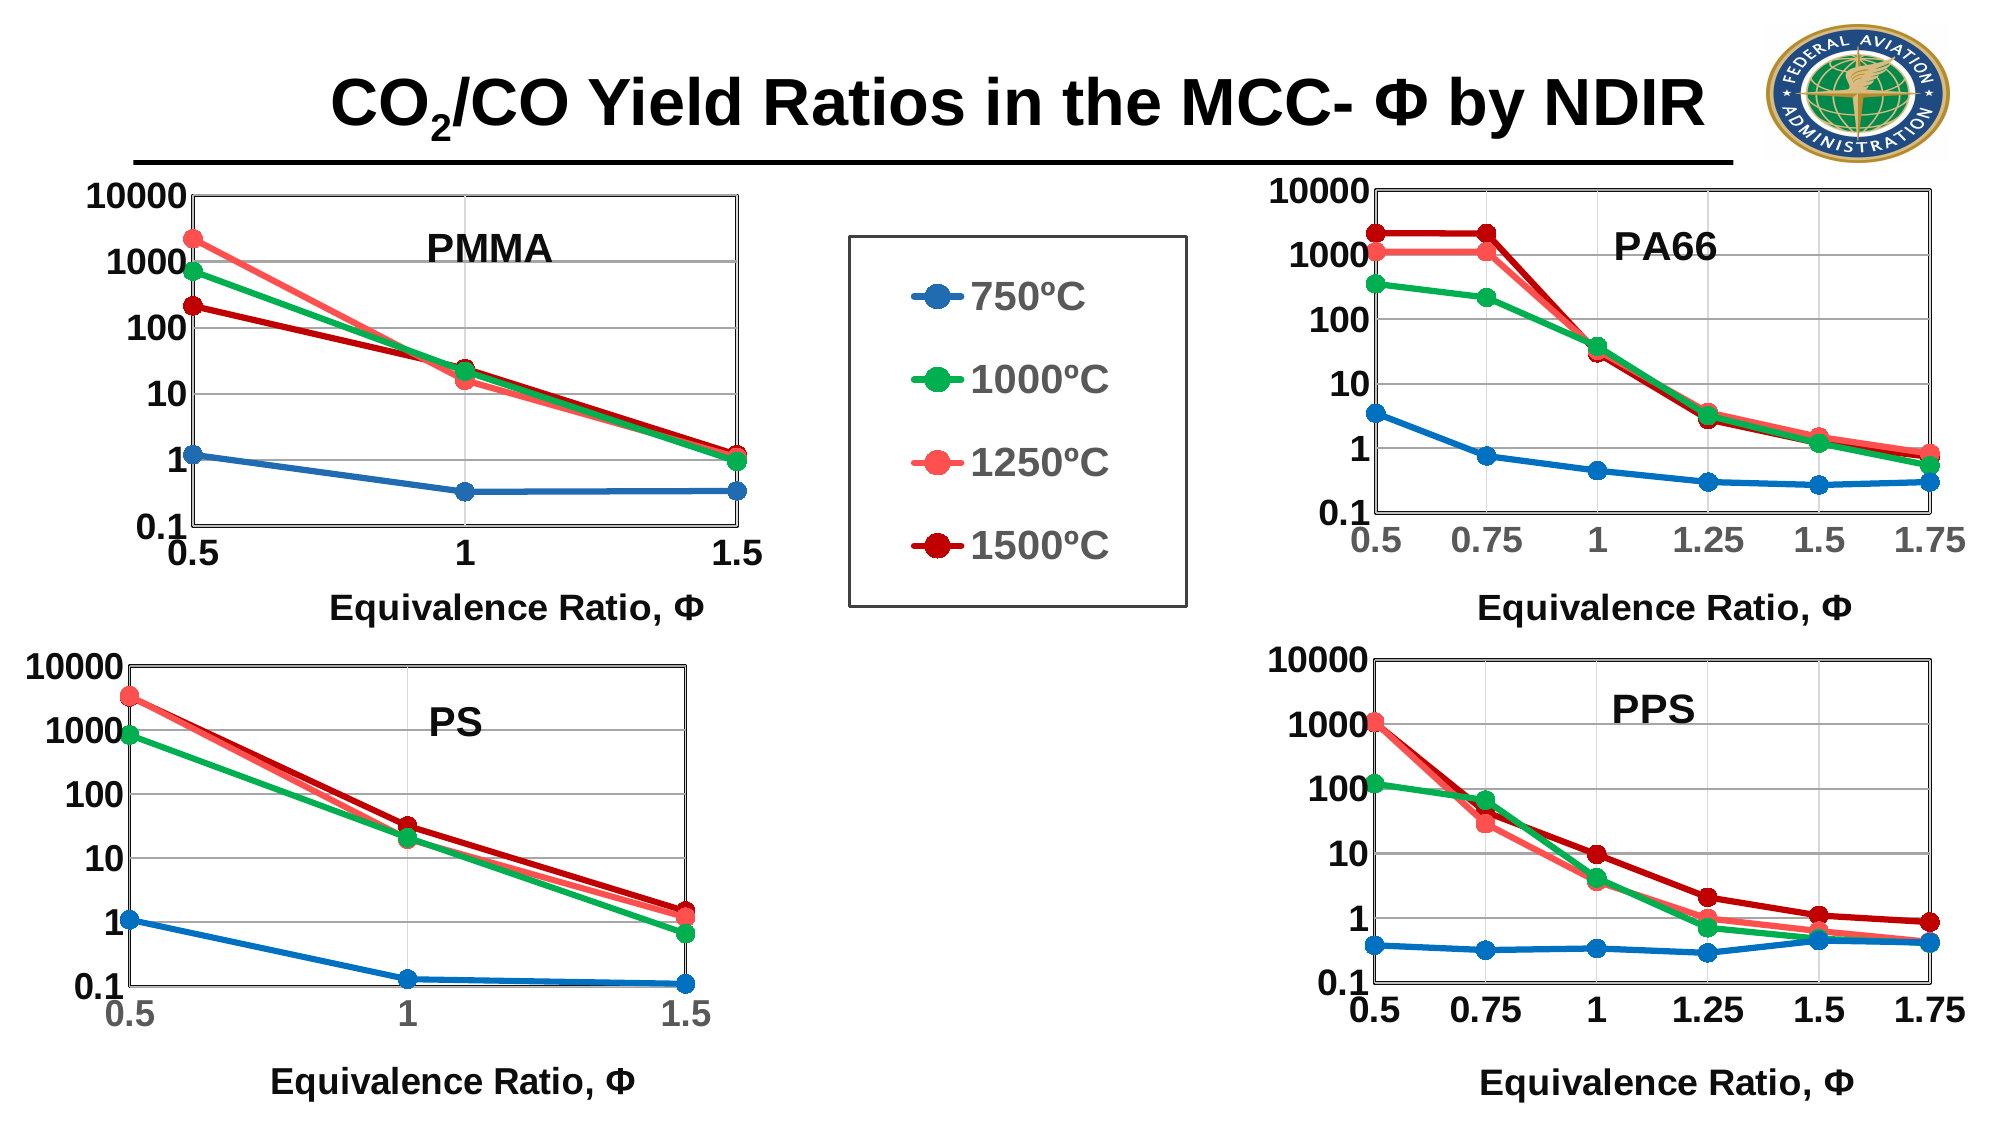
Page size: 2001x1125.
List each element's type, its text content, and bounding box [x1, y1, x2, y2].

picture [1766, 24, 1950, 163]
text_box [24, 168, 1976, 1115]
text_box CO2/CO Yield Ratios in the MCC- Φ by NDIR [249, 51, 1788, 157]
